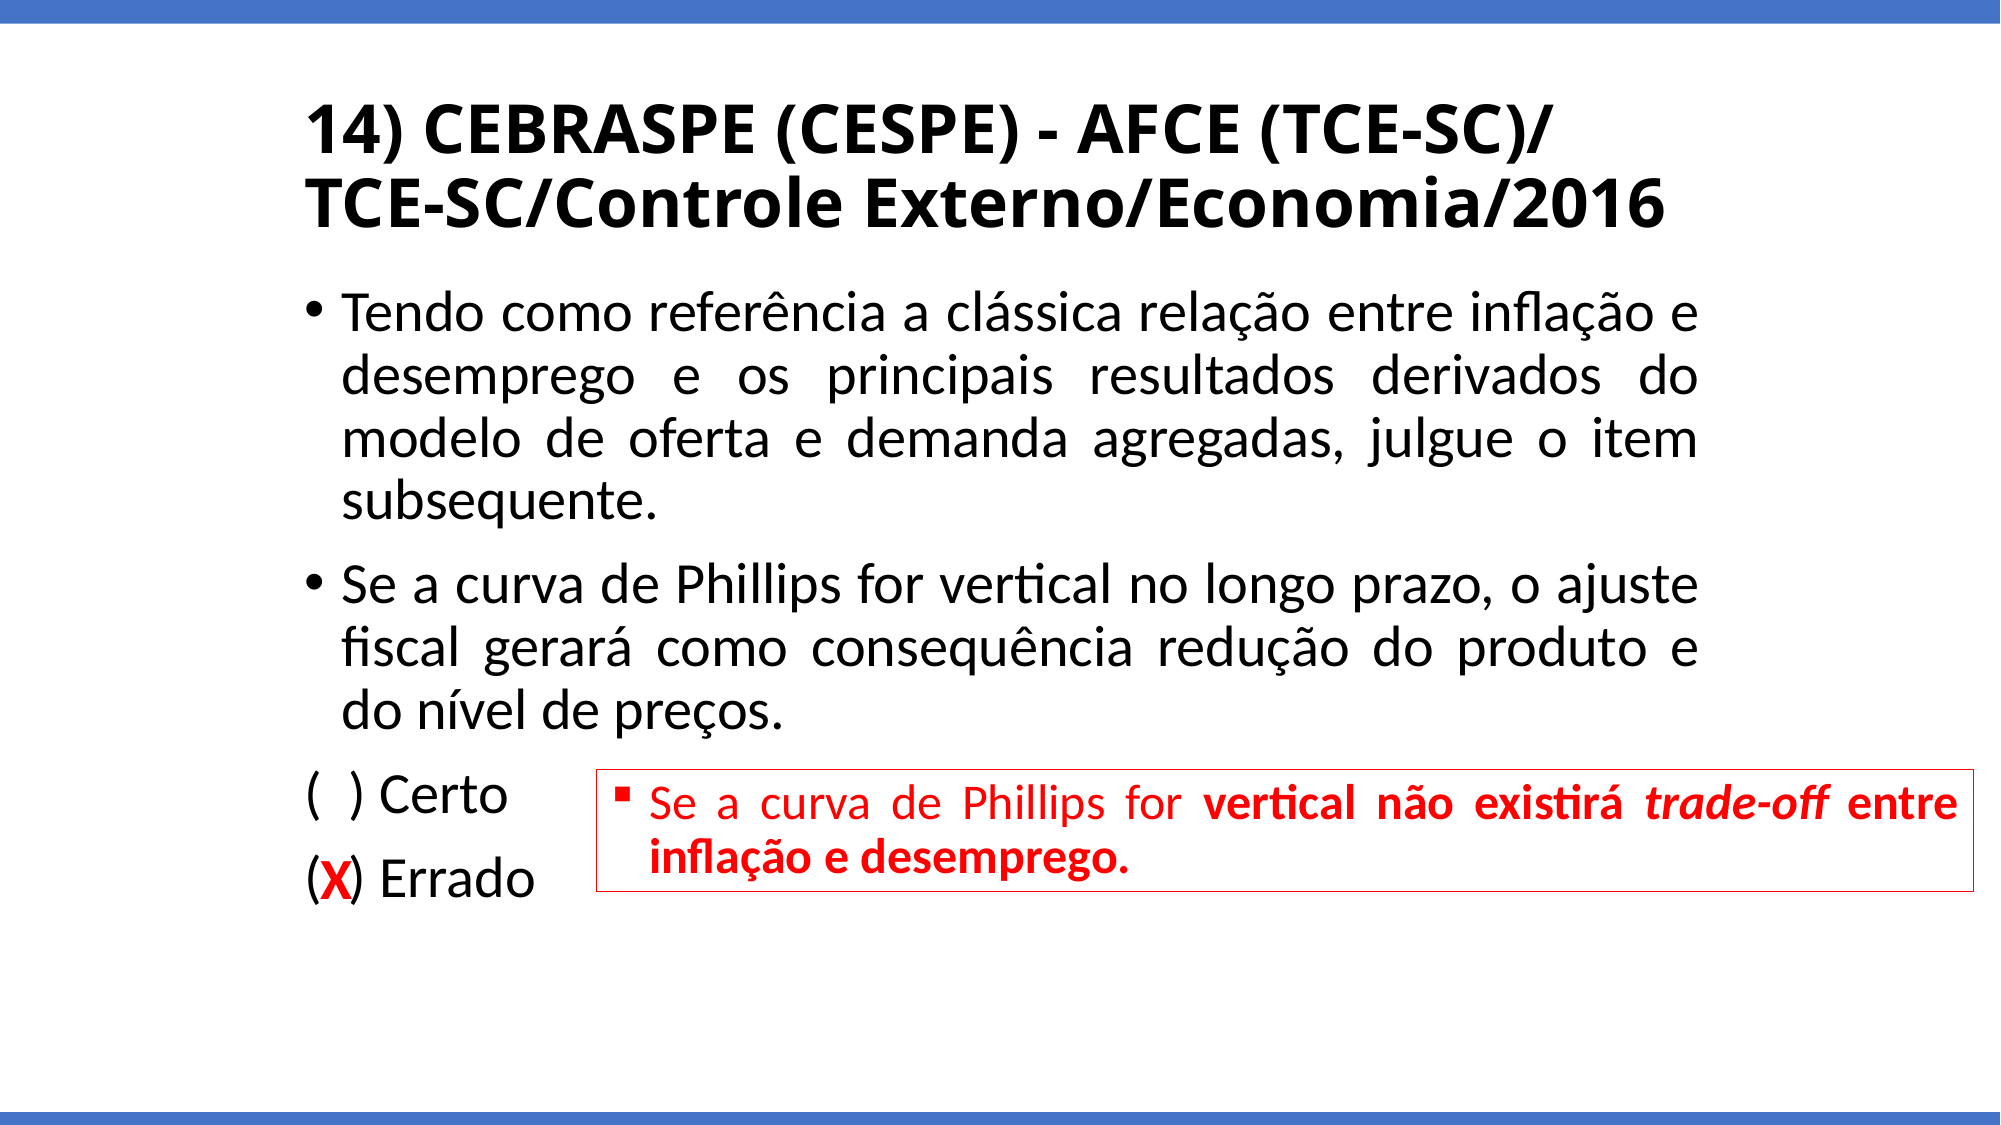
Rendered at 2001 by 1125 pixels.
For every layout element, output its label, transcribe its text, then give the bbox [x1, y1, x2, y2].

title 14) CEBRASPE (CESPE) - AFCE (TCE-SC)/ TCE-SC/Controle Externo/Economia/2016 [289, 59, 1716, 273]
text_box X [305, 833, 364, 909]
text_box Se a curva de Phillips for vertical não existirá trade-off entre inflação e desemprego. [596, 769, 1974, 892]
list Tendo como referência a clássica relação entre inflação e desemprego e os principais resultados derivados do modelo de oferta e demanda agregadas, julgue o item subsequente. Se a curva de Phillips for vertical no longo prazo, o ajuste fiscal gerará como consequência redução do produto e do nível de preços. ( ) Certo ( ) Errado [289, 273, 1716, 1016]
